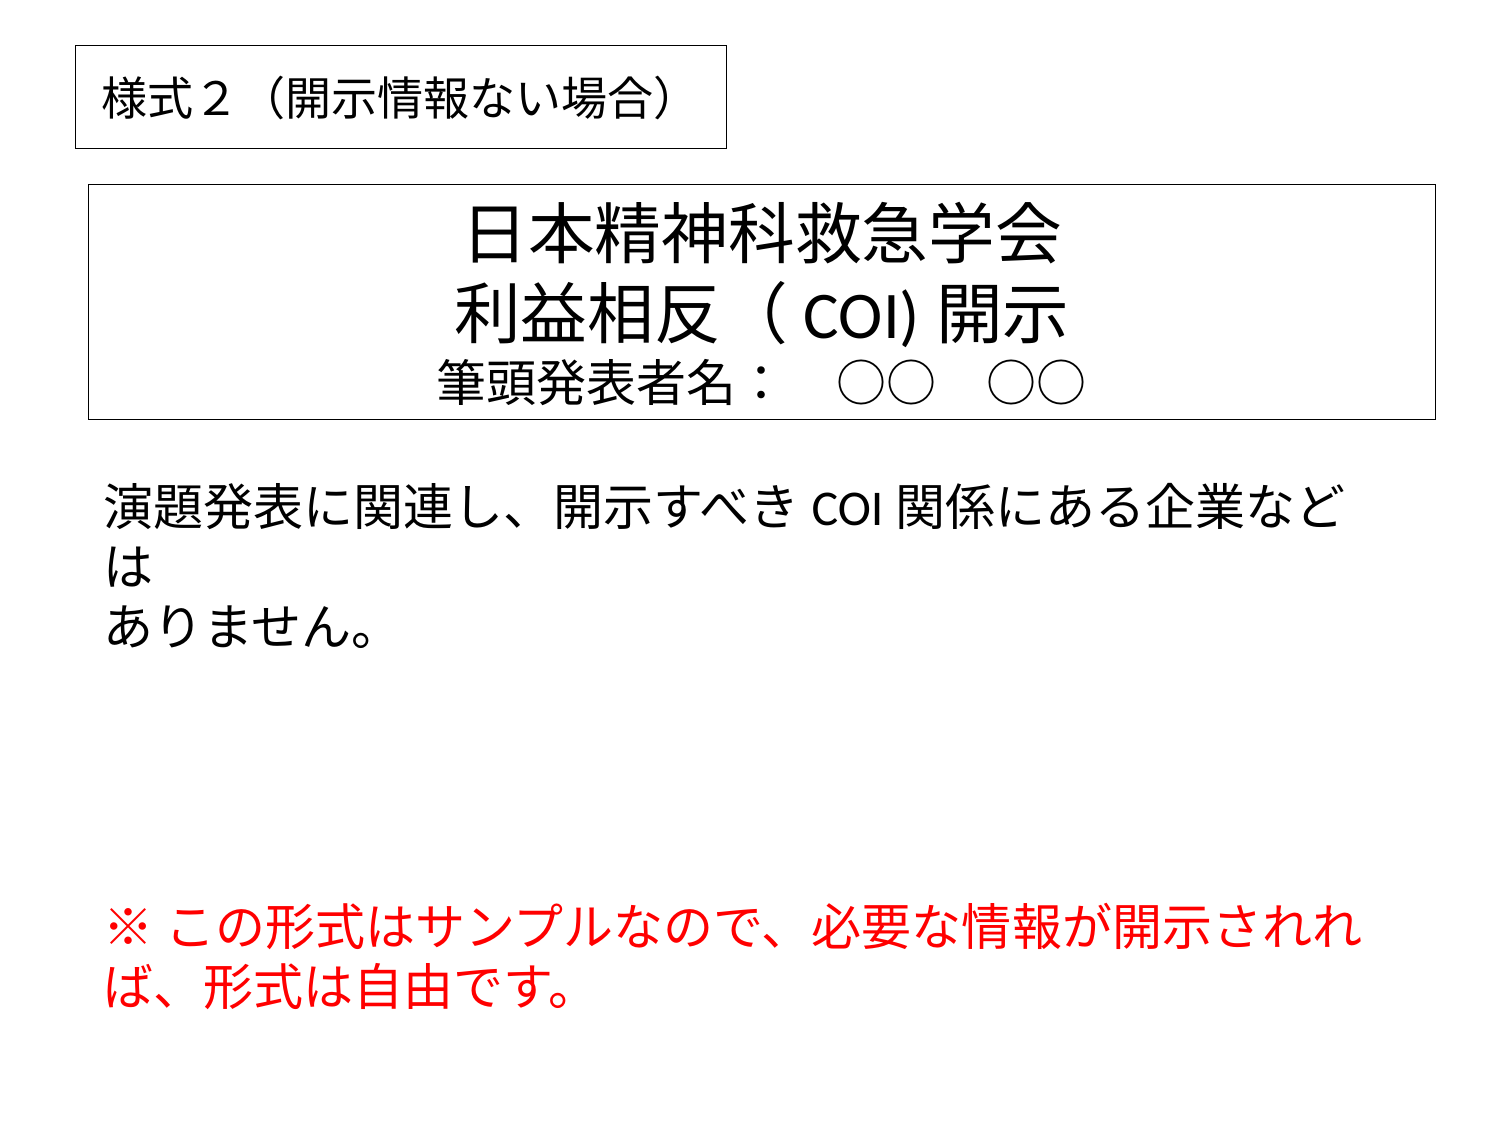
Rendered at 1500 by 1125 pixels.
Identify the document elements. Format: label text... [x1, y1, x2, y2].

text_box 演題発表に関連し、開示すべきCOI関係にある企業などは ありません。 ※この形式はサンプルなので、必要な情報が開示されれば、形式は自由です。 [88, 467, 1400, 1023]
text_box 日本精神科救急学会 利益相反（COI)開示 筆頭発表者名： ○○ ○○ [88, 184, 1436, 420]
title 様式２（開示情報ない場合） [75, 45, 727, 149]
